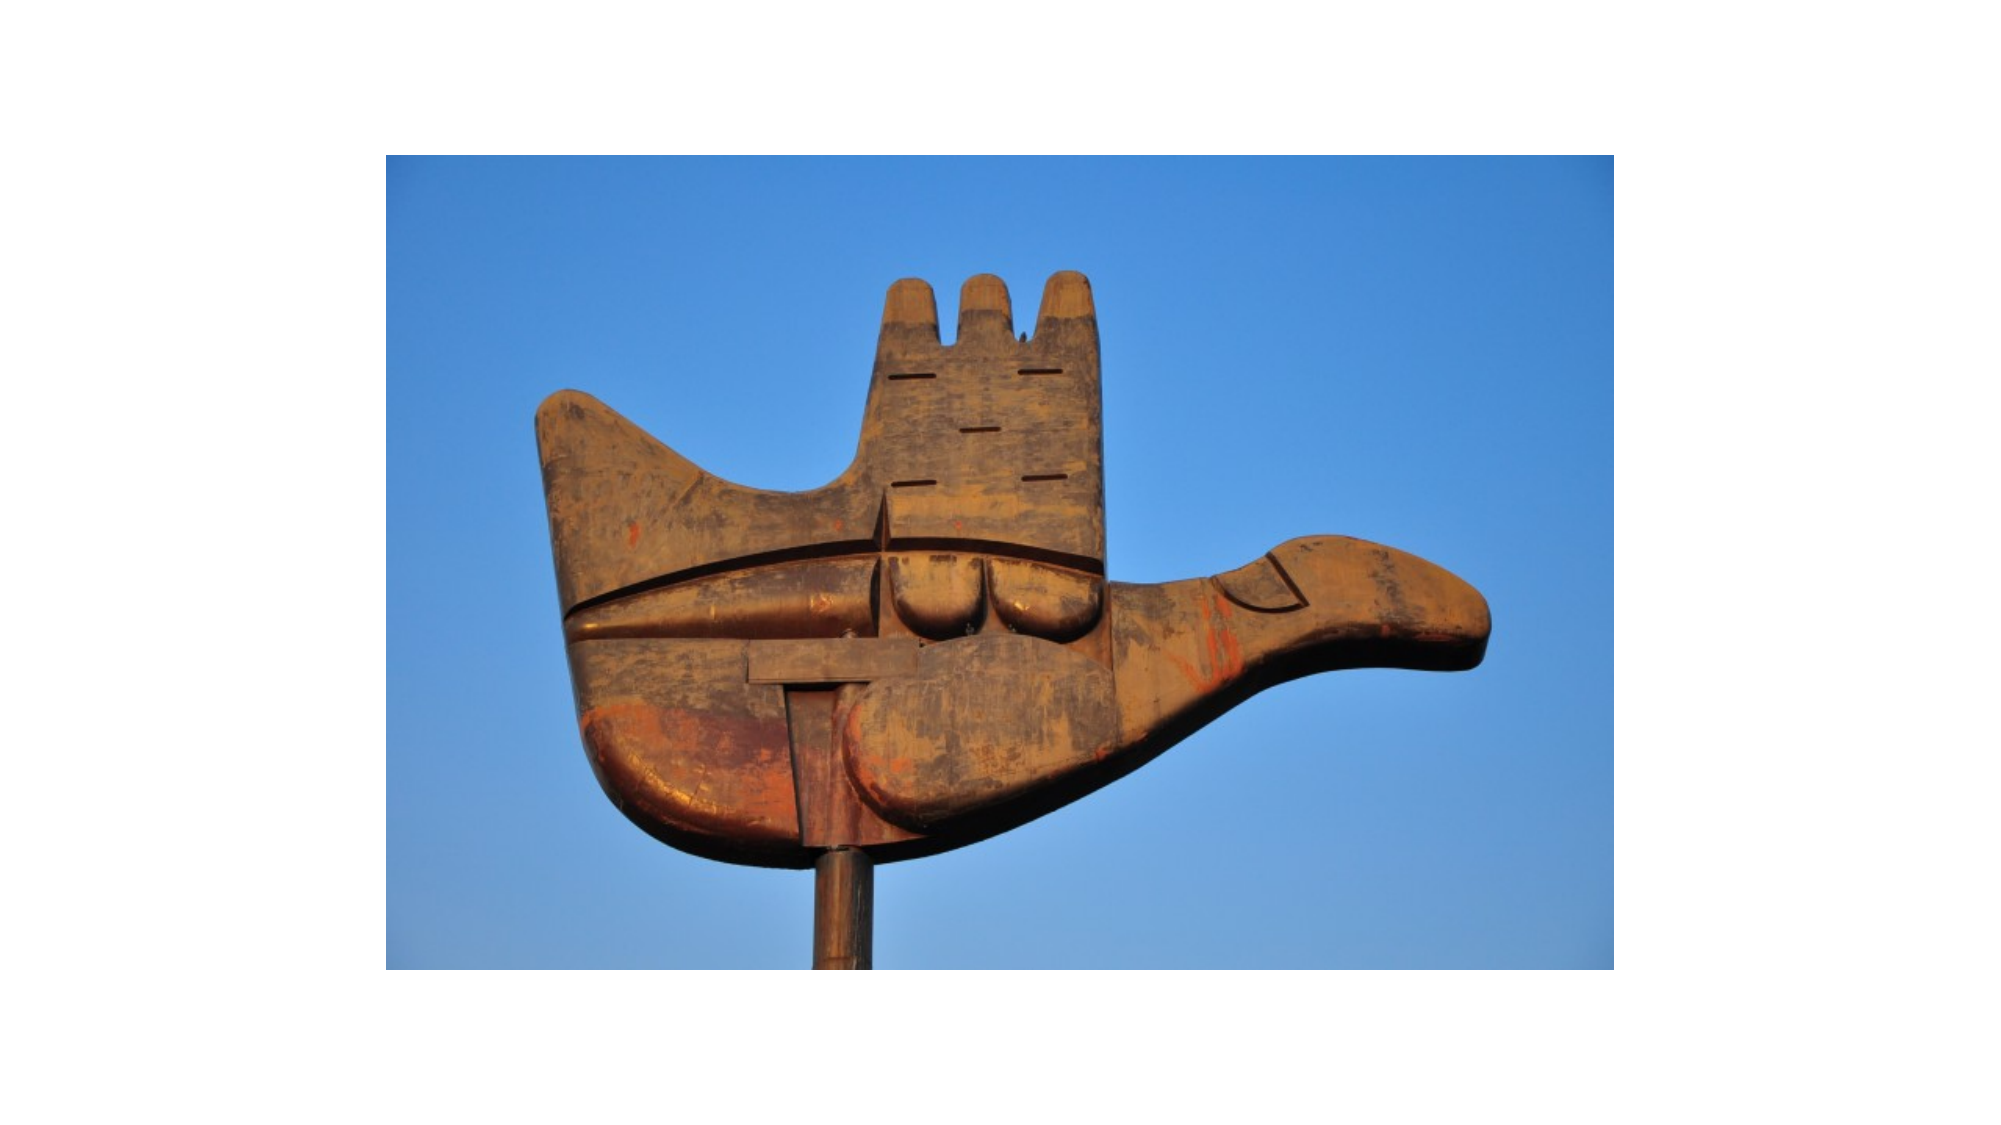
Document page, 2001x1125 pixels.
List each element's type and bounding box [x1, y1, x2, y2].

picture [386, 155, 1614, 970]
